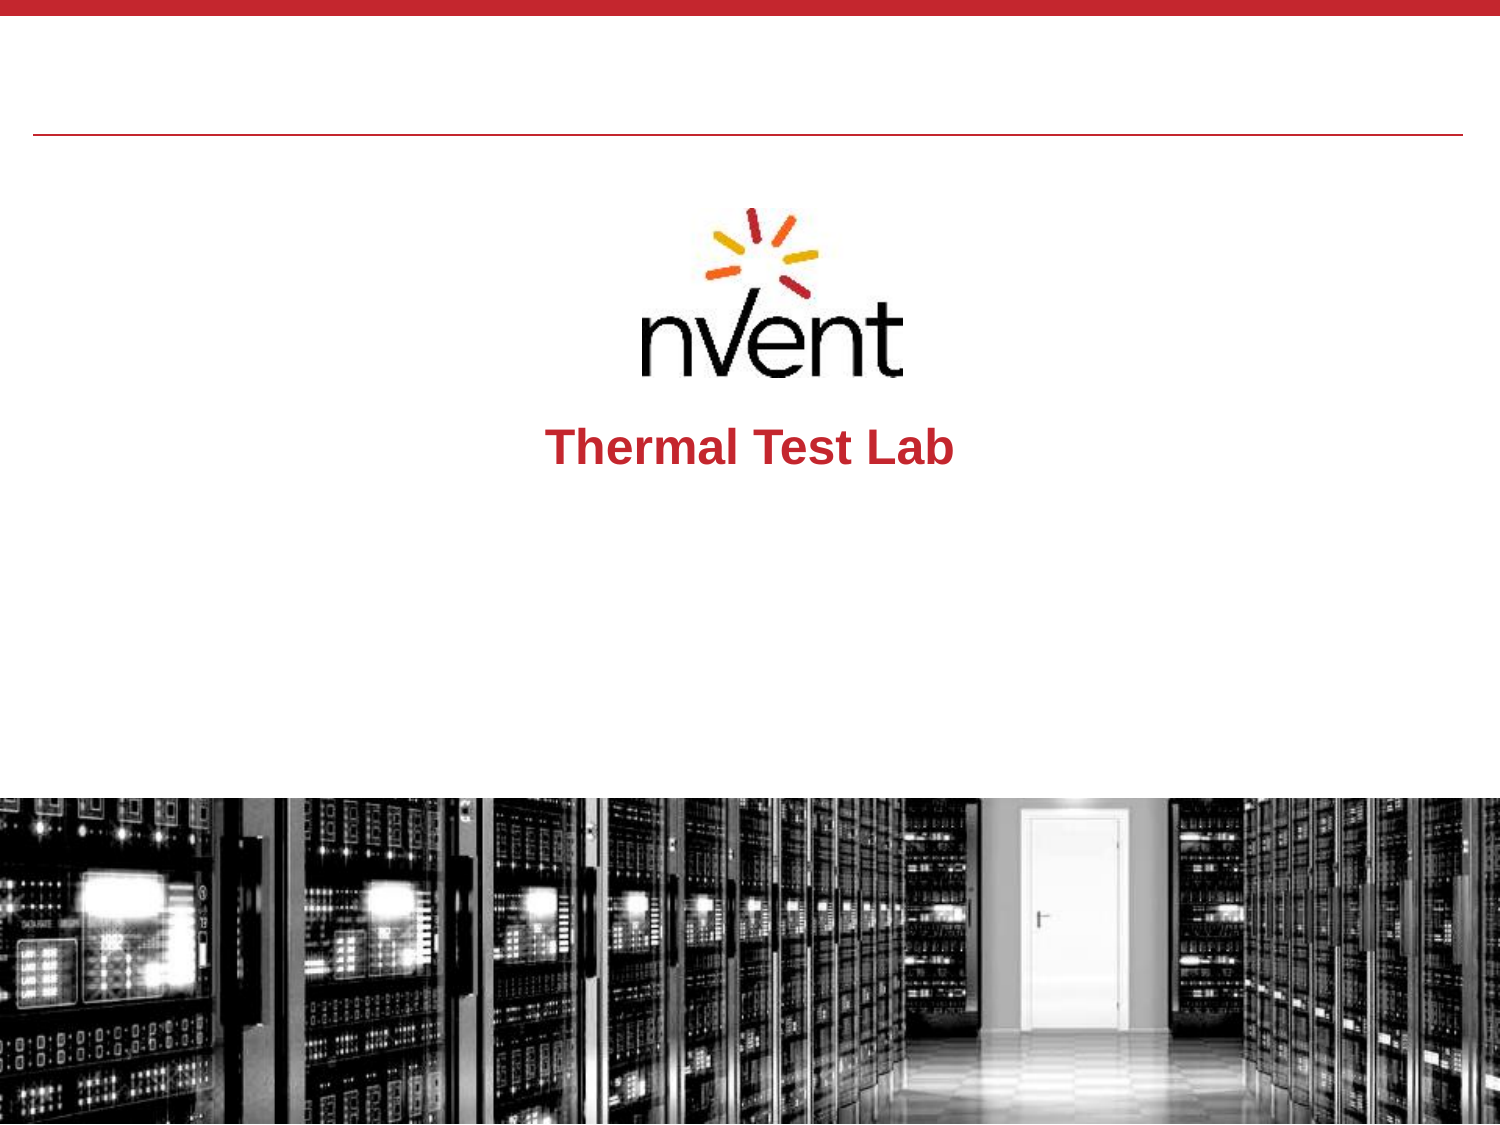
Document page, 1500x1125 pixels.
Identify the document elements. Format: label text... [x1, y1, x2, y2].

list Thermal Test Lab [0, 404, 1500, 883]
picture [0, 883, 1500, 1124]
picture [642, 208, 903, 378]
